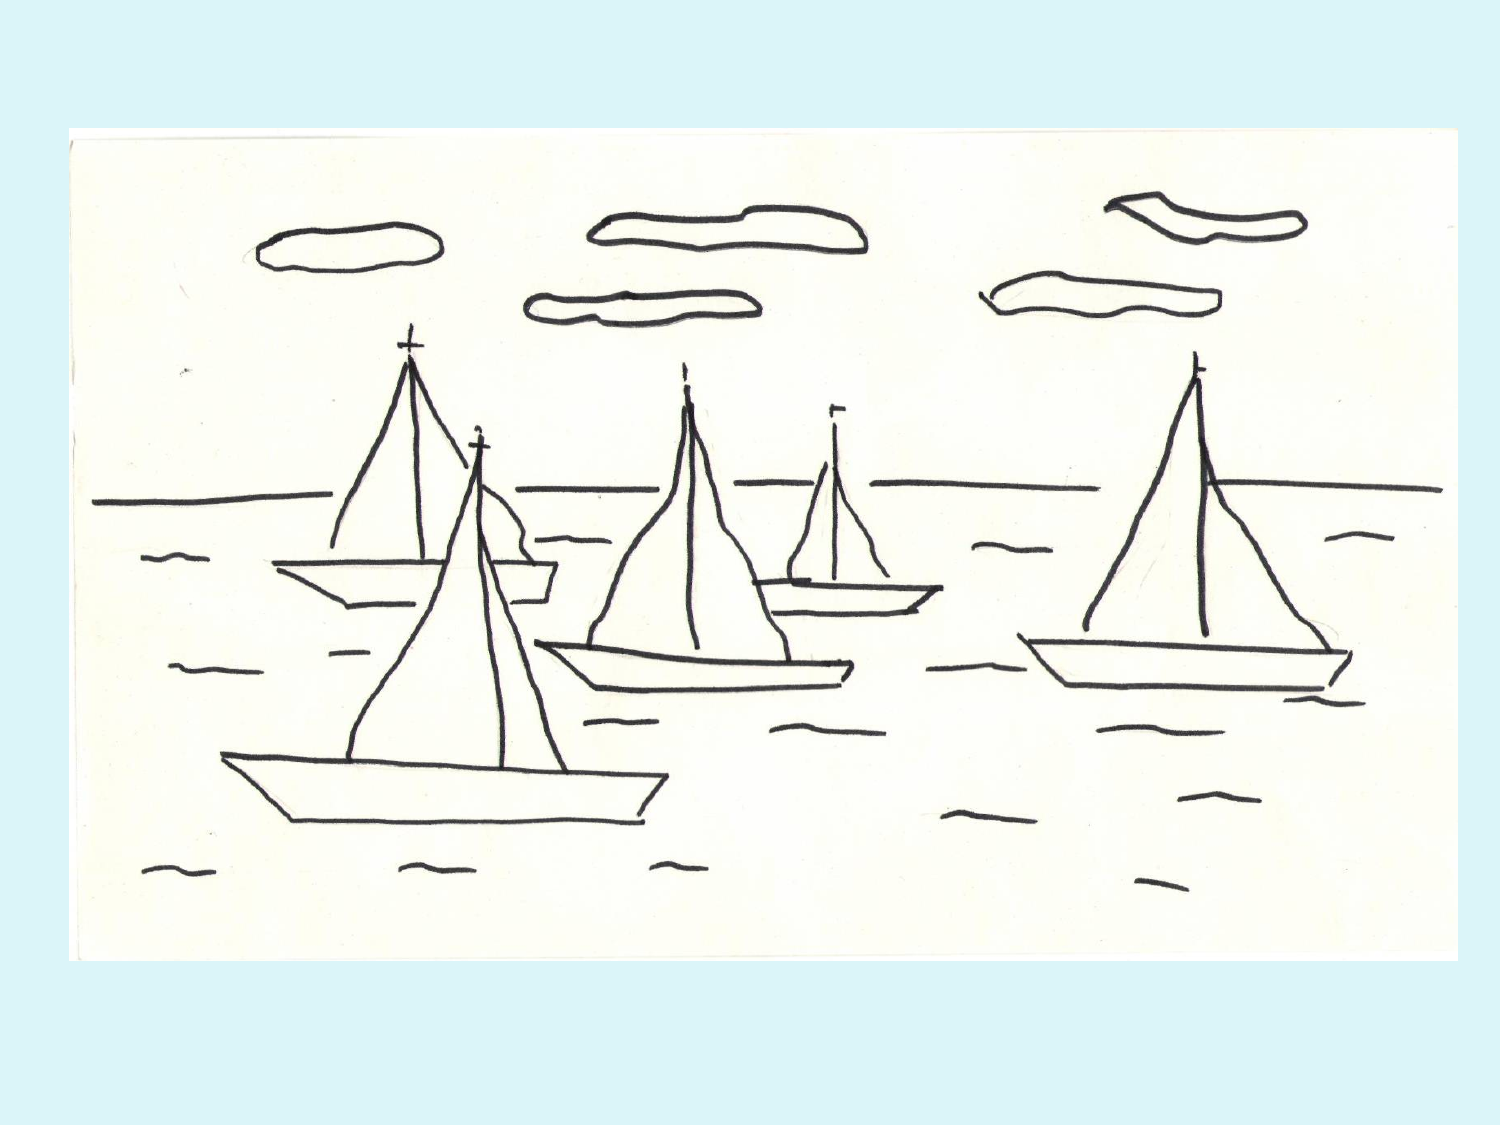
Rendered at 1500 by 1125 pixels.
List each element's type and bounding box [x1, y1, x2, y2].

picture [69, 128, 1458, 962]
